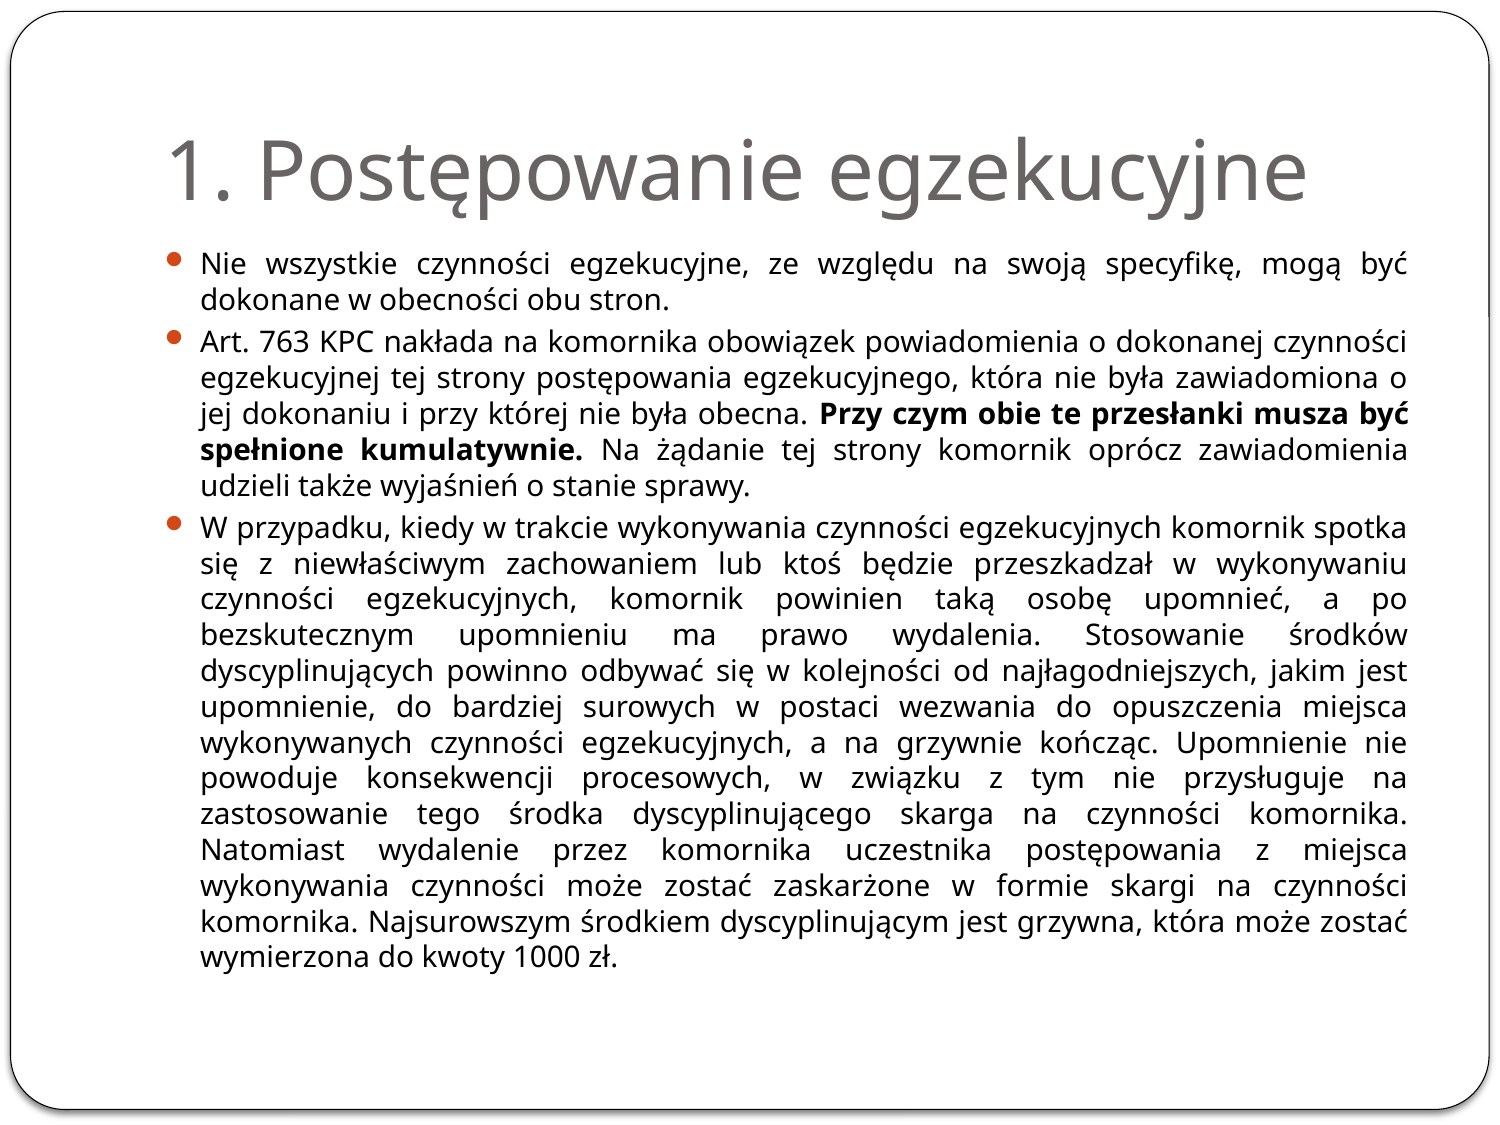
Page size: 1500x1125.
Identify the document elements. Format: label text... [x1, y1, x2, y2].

title 1. Postępowanie egzekucyjne [150, 45, 1425, 233]
list Nie wszystkie czynności egzekucyjne, ze względu na swoją specyfikę, mogą być dokonane w obecności obu stron. Art. 763 KPC nakłada na komornika obowiązek powiadomienia o dokonanej czynności egzekucyjnej tej strony postępowania egzekucyjnego, która nie była zawiadomiona o jej dokonaniu i przy której nie była obecna. Przy czym obie te przesłanki musza być spełnione kumulatywnie. Na żądanie tej strony komornik oprócz zawiadomienia udzieli także wyjaśnień o stanie sprawy. W przypadku, kiedy w trakcie wykonywania czynności egzekucyjnych komornik spotka się z niewłaściwym zachowaniem lub ktoś będzie przeszkadzał w wykonywaniu czynności egzekucyjnych, komornik powinien taką osobę upomnieć, a po bezskutecznym upomnieniu ma prawo wydalenia. Stosowanie środków dyscyplinujących powinno odbywać się w kolejności od najłagodniejszych, jakim jest upomnienie, do bardziej surowych w postaci wezwania do opuszczenia miejsca wykonywanych czynności egzekucyjnych, a na grzywnie kończąc. Upomnienie nie powoduje konsekwencji procesowych, w związku z tym nie przysługuje na zastosowanie tego środka dyscyplinującego skarga na czynności komornika. Natomiast wydalenie przez komornika uczestnika postępowania z miejsca wykonywania czynności może zostać zaskarżone w formie skargi na czynności komornika. Najsurowszym środkiem dyscyplinującym jest grzywna, która może zostać wymierzona do kwoty 1000 zł. [150, 237, 1425, 988]
